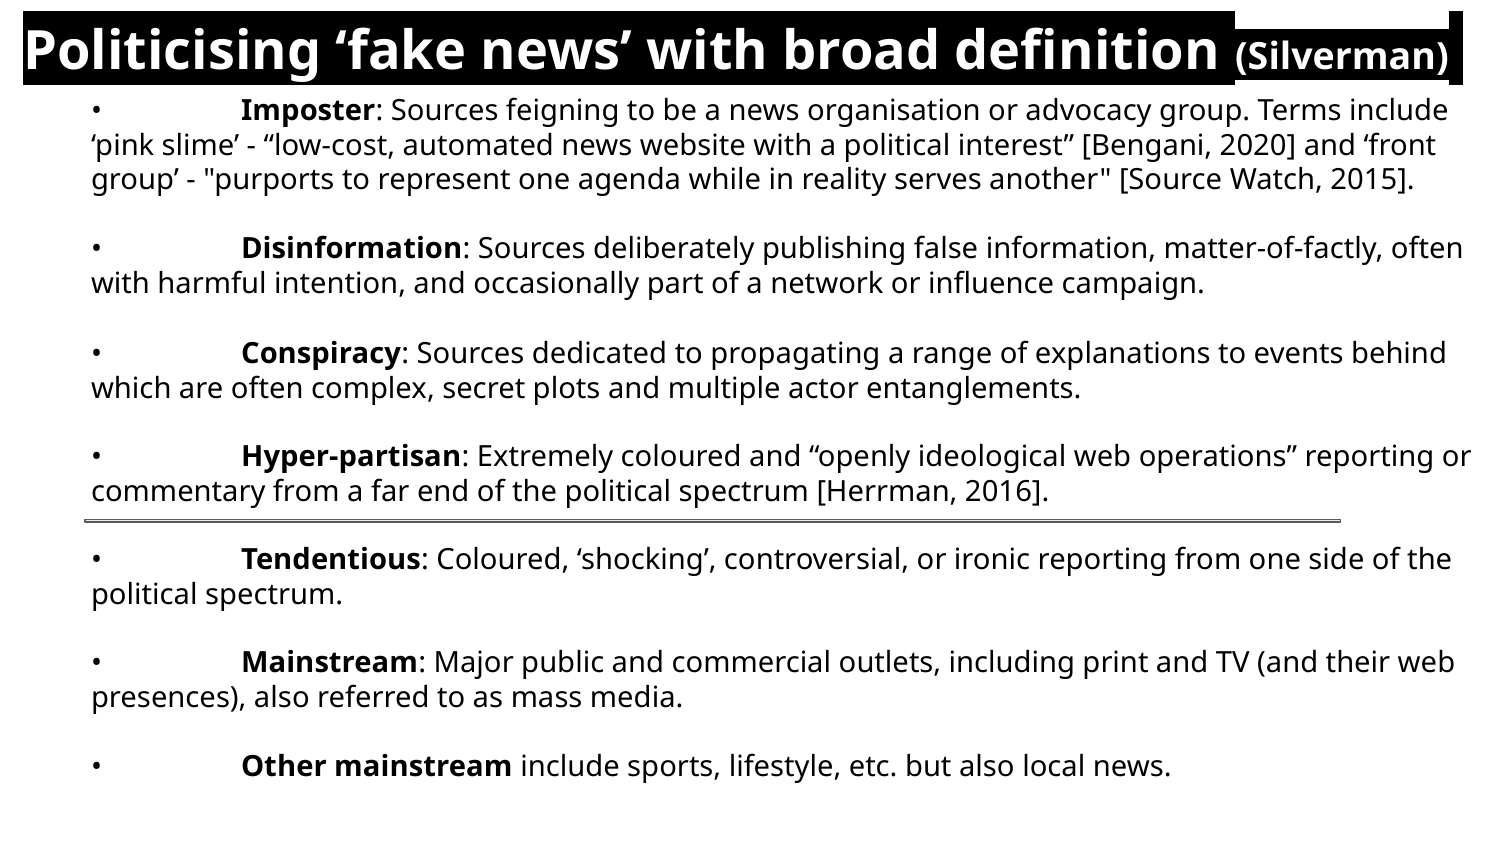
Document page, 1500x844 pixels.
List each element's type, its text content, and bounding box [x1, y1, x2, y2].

title Politicising ‘fake news’ with broad definition (Silverman) [8, 0, 1500, 137]
text_box [84, 519, 1341, 523]
list • Imposter: Sources feigning to be a news organisation or advocacy group. Terms include ‘pink slime’ - “low-cost, automated news website with a political interest” [Bengani, 2020] and ‘front group’ - "purports to represent one agenda while in reality serves another" [Source Watch, 2015]. • Disinformation: Sources deliberately publishing false information, matter-of-factly, often with harmful intention, and occasionally part of a network or influence campaign. • Conspiracy: Sources dedicated to propagating a range of explanations to events behind which are often complex, secret plots and multiple actor entanglements. • Hyper-partisan: Extremely coloured and “openly ideological web operations” reporting or commentary from a far end of the political spectrum [Herrman, 2016]. • Tendentious: Coloured, ‘shocking’, controversial, or ironic reporting from one side of the political spectrum. • Mainstream: Major public and commercial outlets, including print and TV (and their web presences), also referred to as mass media. • Other mainstream include sports, lifestyle, etc. but also local news. [1, 76, 1488, 627]
